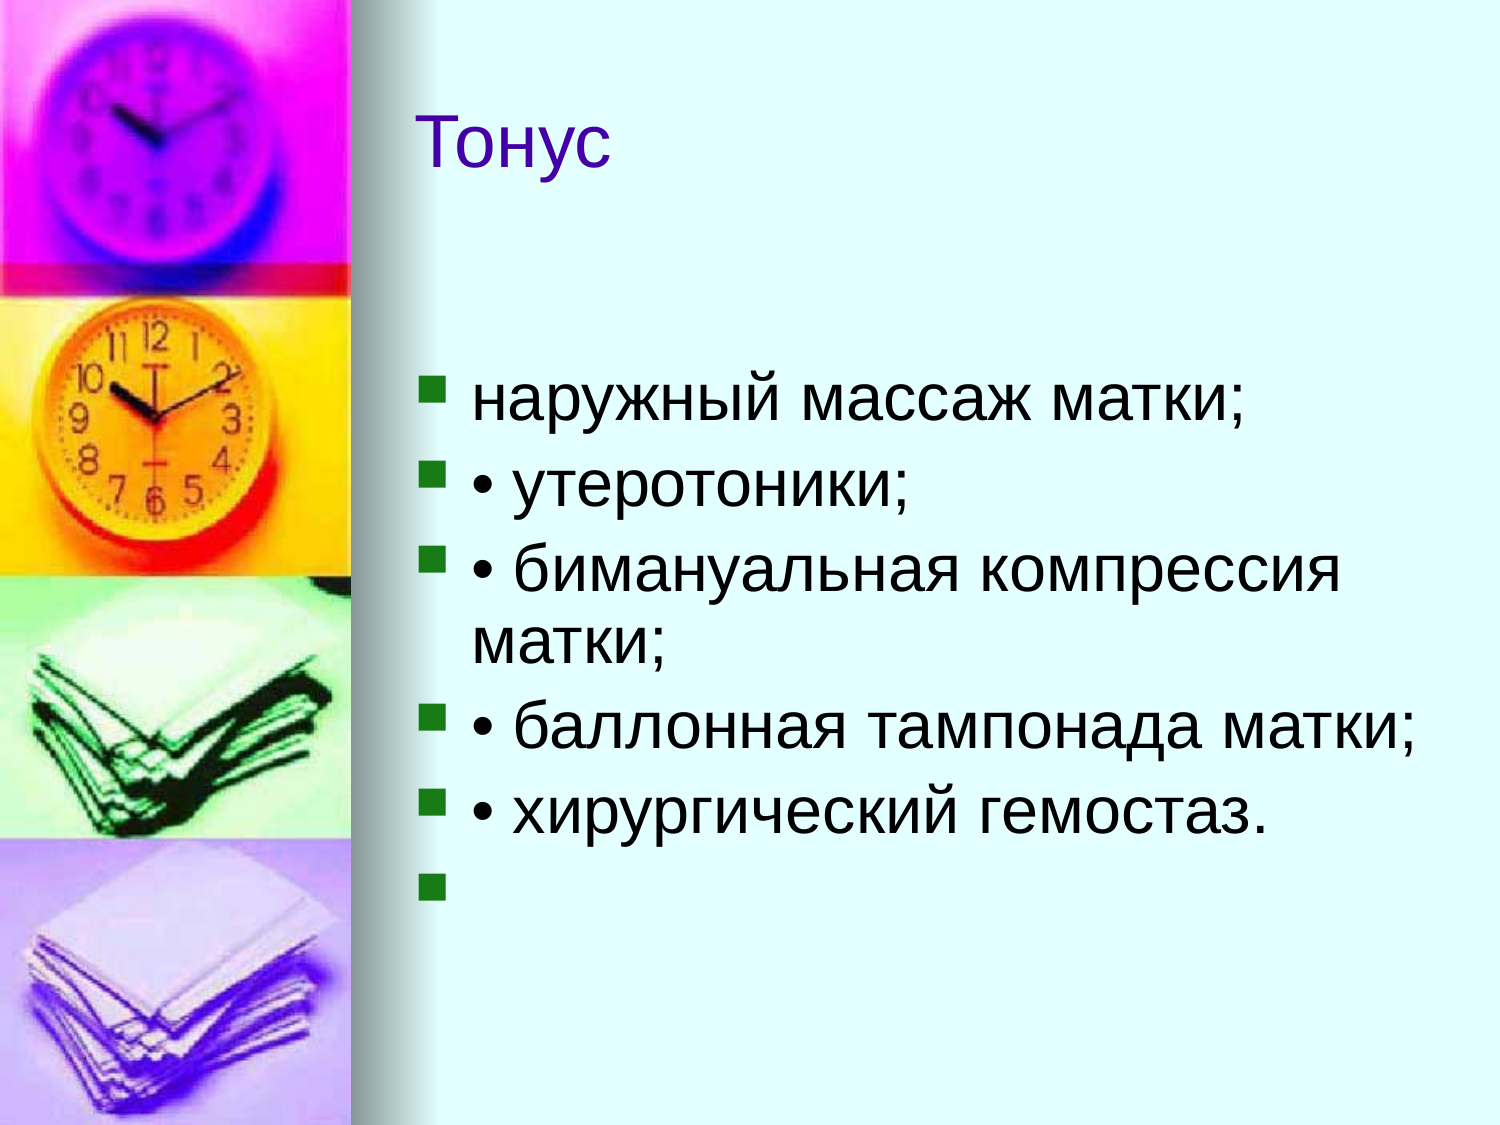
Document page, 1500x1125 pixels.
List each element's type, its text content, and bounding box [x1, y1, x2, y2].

list наружный массаж матки; • утеротоники; • бимануальная компрессия матки; • баллонная тампонада матки; • хирургический гемостаз. [399, 262, 1450, 1000]
picture [0, 0, 351, 1125]
title Тонус [399, 37, 1450, 238]
